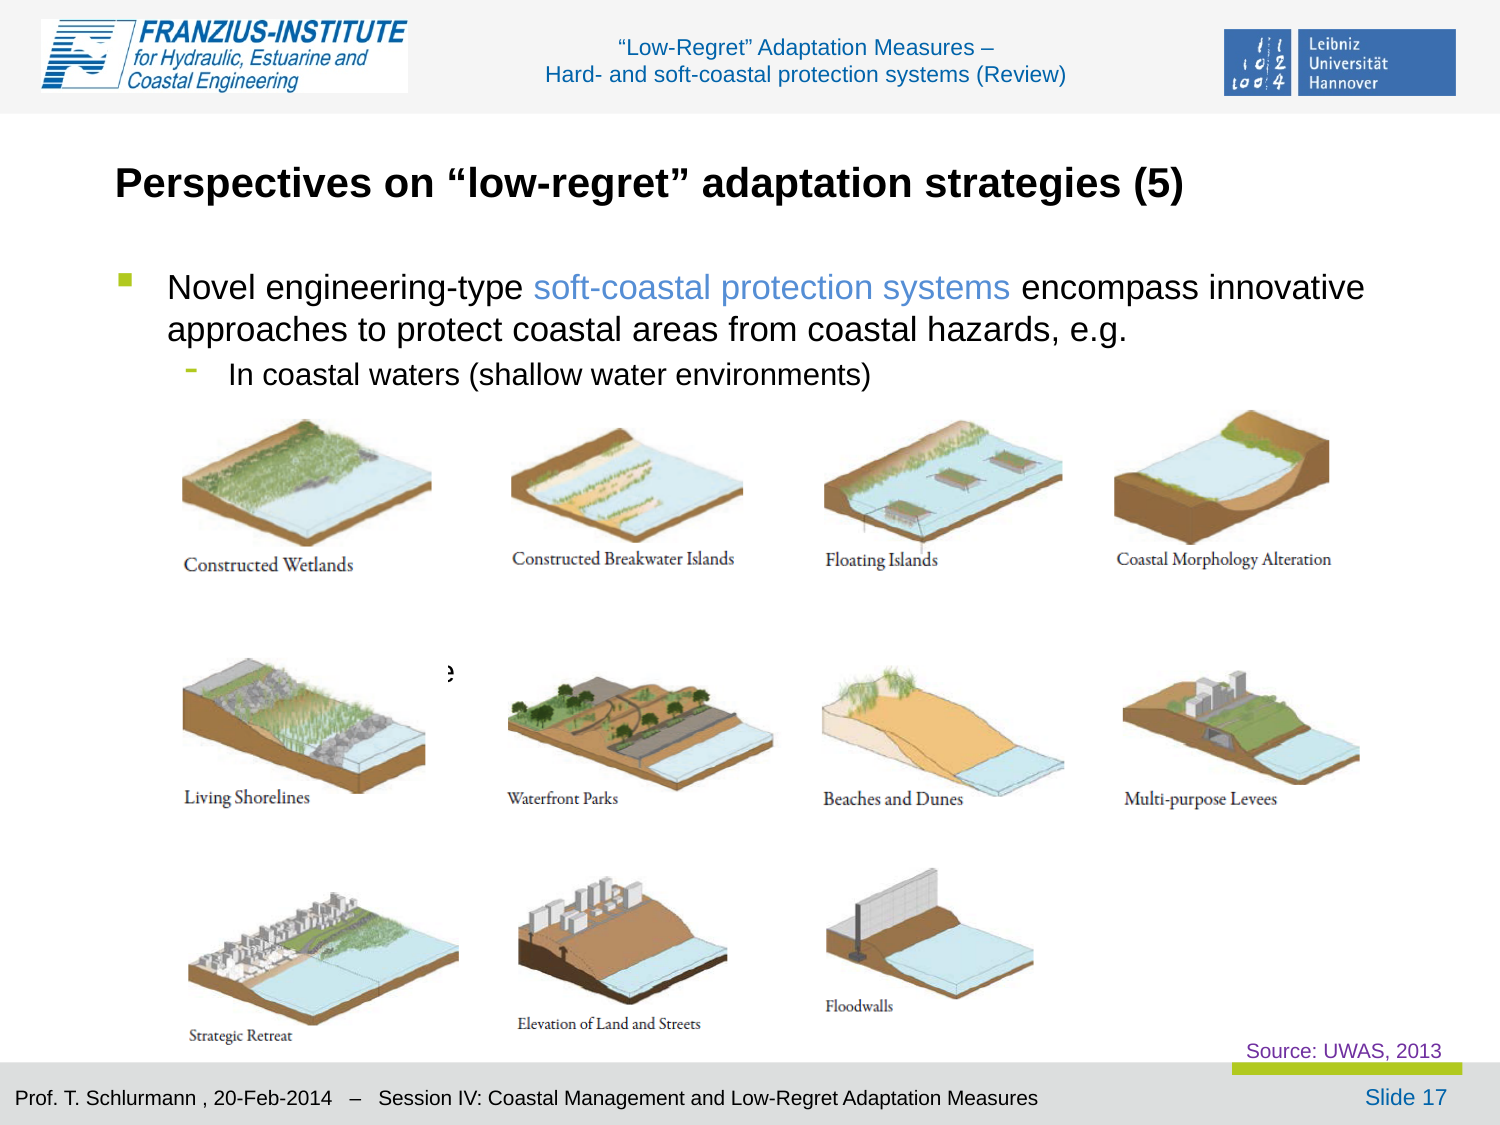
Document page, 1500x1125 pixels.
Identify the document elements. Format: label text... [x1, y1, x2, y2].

list Novel engineering-type soft-coastal protection systems encompass innovative approaches to protect coastal areas from coastal hazards, e.g. In coastal waters (shallow water environments) On the shoreline Upland [99, 257, 1450, 1000]
picture [501, 862, 798, 1047]
picture [170, 881, 467, 1054]
picture [808, 408, 1086, 579]
picture [808, 857, 1105, 1036]
title Perspectives on “low-regret” adaptation strategies (5) [99, 148, 1500, 214]
picture [1115, 644, 1377, 820]
picture [41, 19, 408, 93]
picture [159, 408, 455, 585]
picture [170, 644, 448, 819]
picture [489, 650, 798, 823]
picture [1100, 400, 1347, 575]
picture [808, 656, 1081, 823]
picture [1224, 29, 1456, 96]
text_box Source: UWAS, 2013 [1231, 1030, 1458, 1070]
picture [501, 420, 751, 575]
